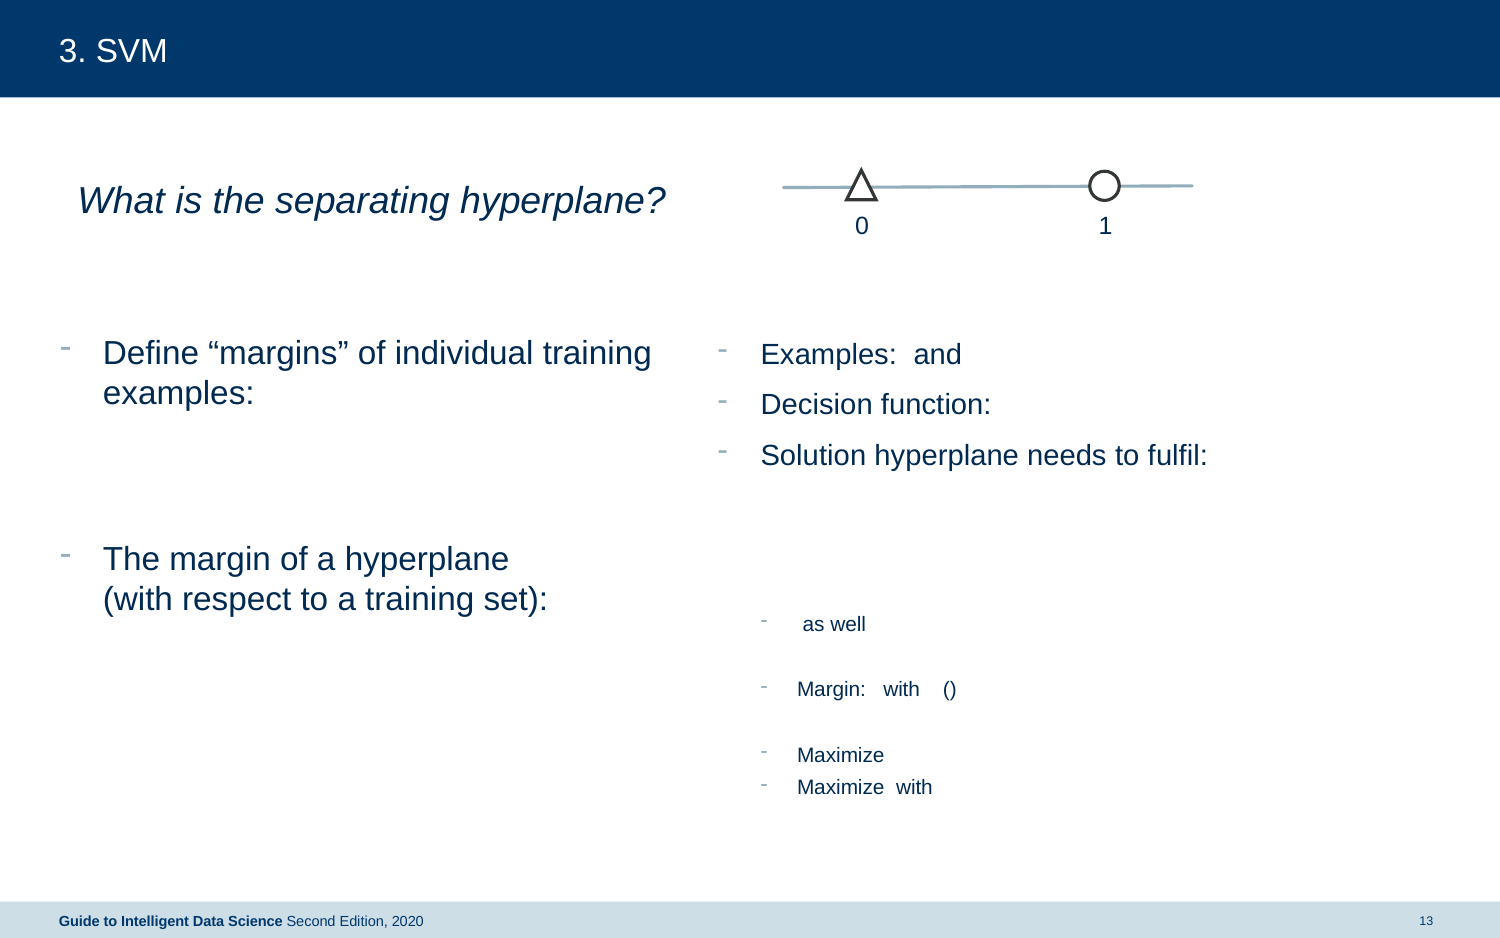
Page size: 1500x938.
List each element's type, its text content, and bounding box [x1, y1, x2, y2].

list What is the separating hyperplane? [77, 124, 1415, 274]
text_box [783, 170, 1193, 240]
footer Guide to Intelligent Data Science Second Edition, 2020 [58, 900, 717, 938]
slide_number 13 [1411, 900, 1442, 938]
title 3. SVM [58, 28, 1442, 70]
